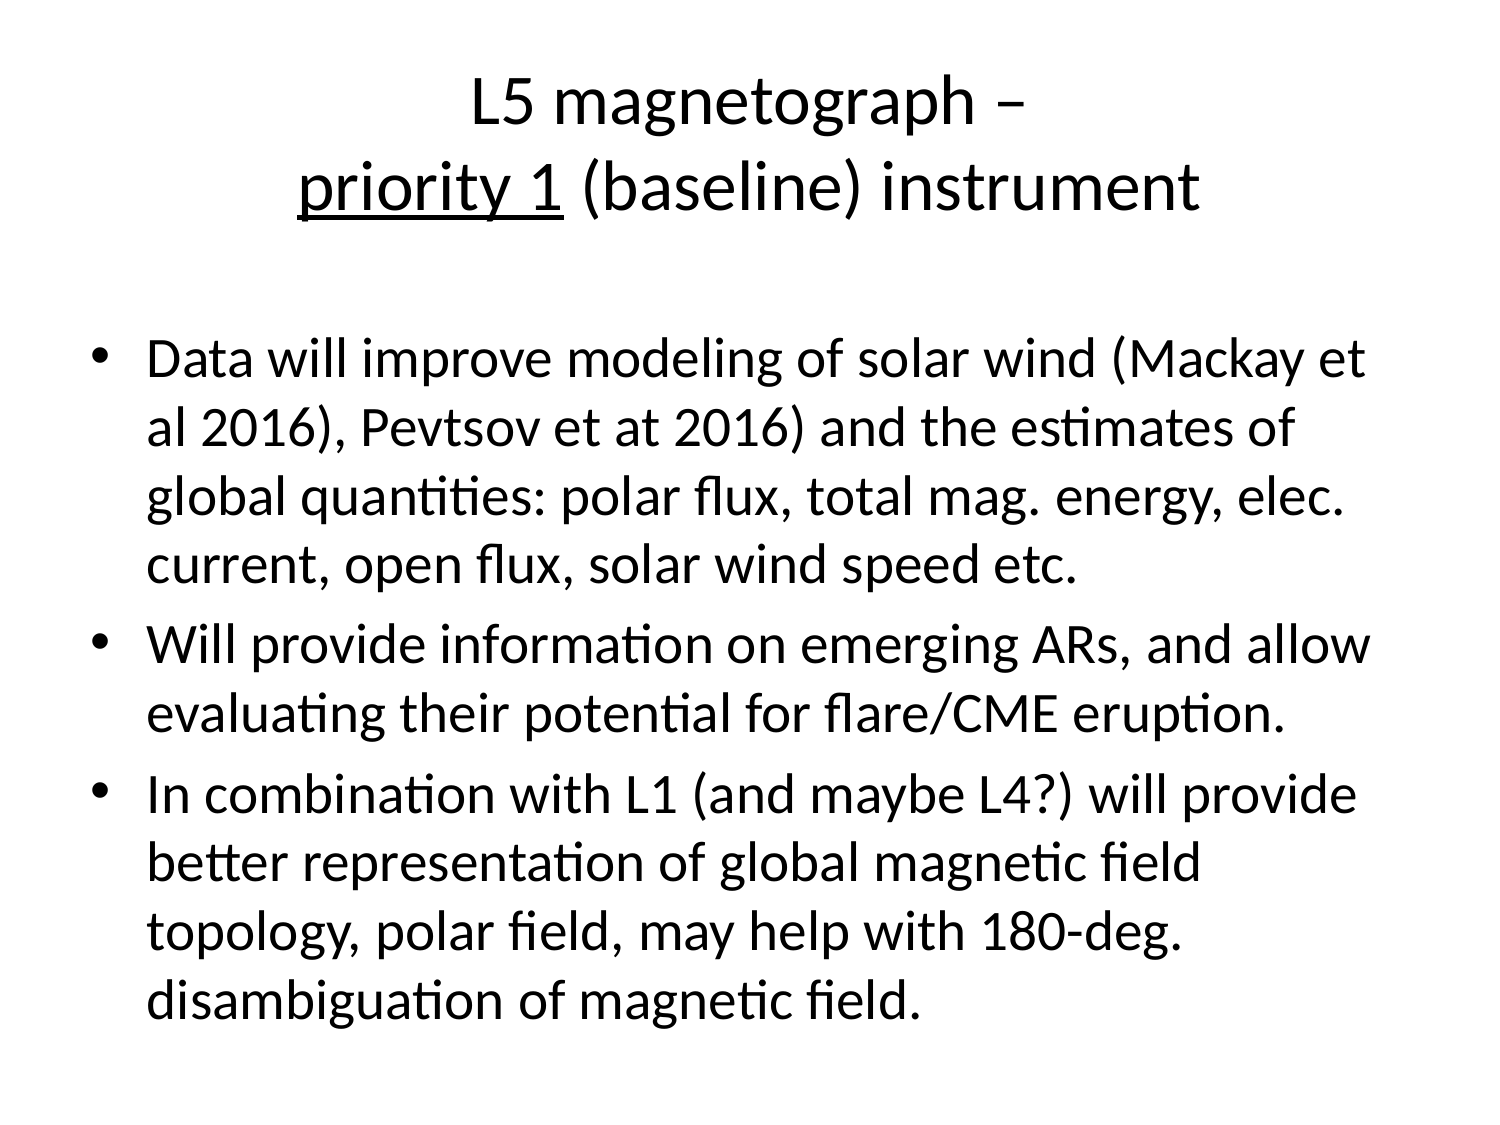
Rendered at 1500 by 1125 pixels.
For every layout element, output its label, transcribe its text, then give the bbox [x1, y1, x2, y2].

title L5 magnetograph – priority 1 (baseline) instrument [75, 45, 1425, 233]
list Data will improve modeling of solar wind (Mackay et al 2016), Pevtsov et at 2016) and the estimates of global quantities: polar flux, total mag. energy, elec. current, open flux, solar wind speed etc. Will provide information on emerging ARs, and allow evaluating their potential for flare/CME eruption. In combination with L1 (and maybe L4?) will provide better representation of global magnetic field topology, polar field, may help with 180-deg. disambiguation of magnetic field. [75, 312, 1425, 1055]
